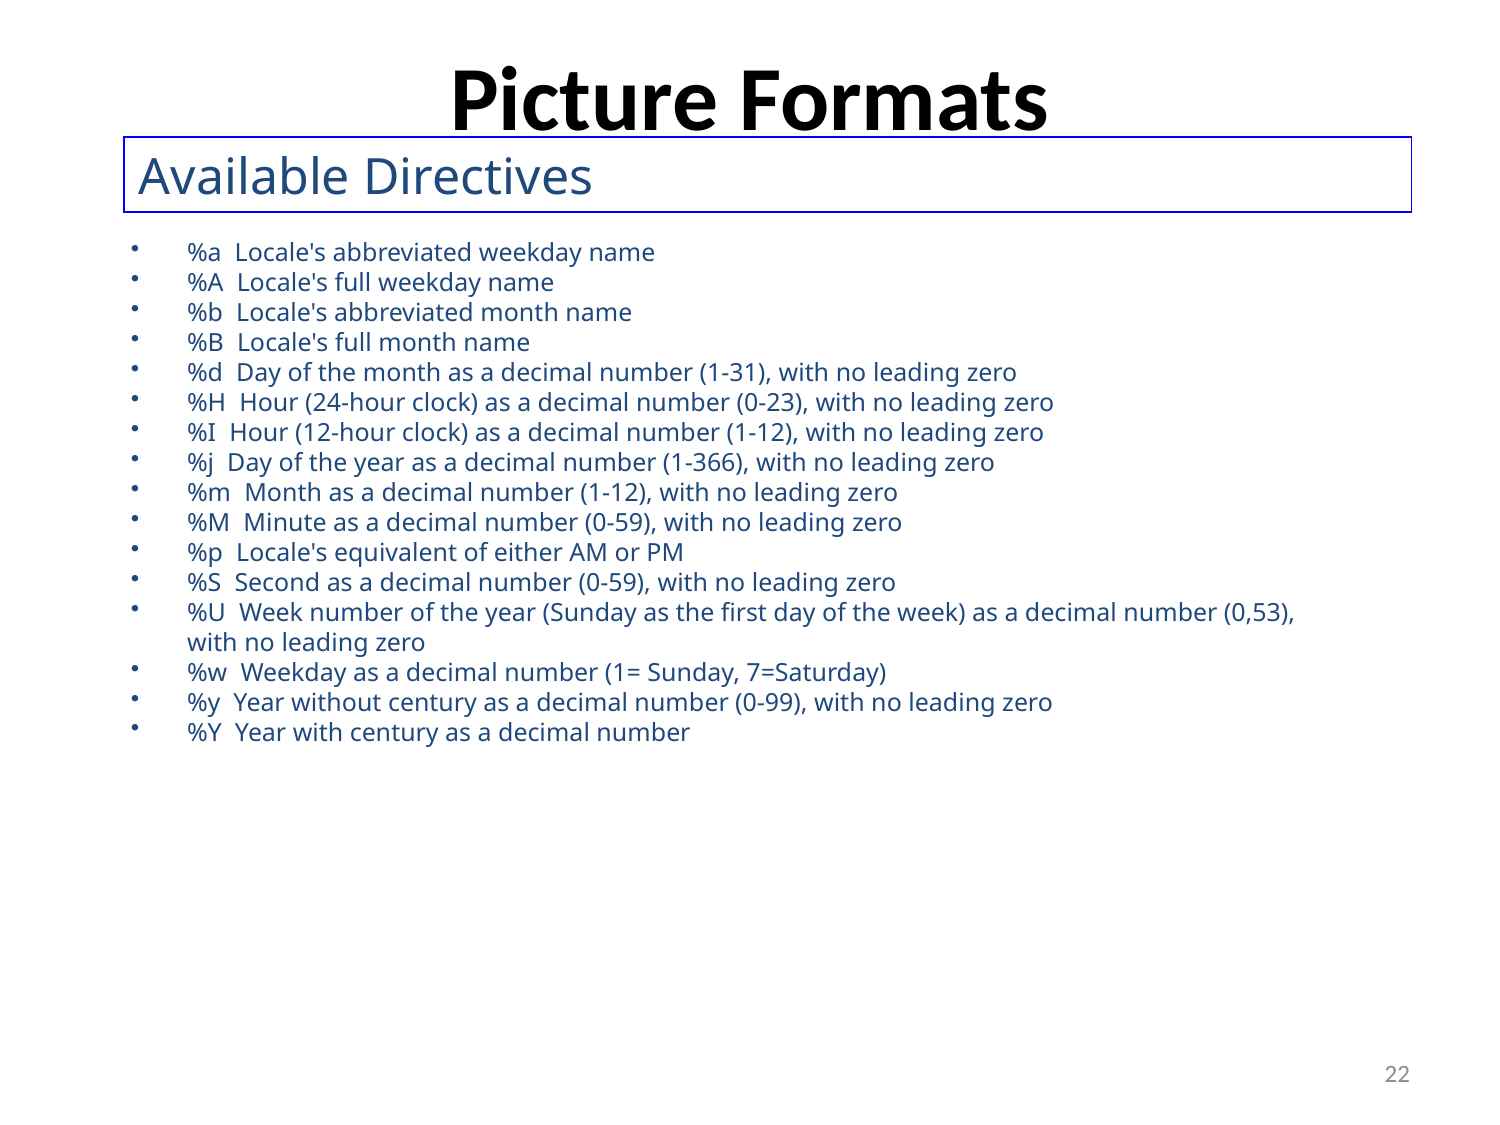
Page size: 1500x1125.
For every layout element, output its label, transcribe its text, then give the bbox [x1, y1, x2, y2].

text_box Available Directives [123, 137, 1412, 213]
slide_number 22 [1074, 1042, 1425, 1103]
text_box %a Locale's abbreviated weekday name %A Locale's full weekday name %b Locale's abbreviated month name %B Locale's full month name %d Day of the month as a decimal number (1-31), with no leading zero %H Hour (24-hour clock) as a decimal number (0-23), with no leading zero %I Hour (12-hour clock) as a decimal number (1-12), with no leading zero %j Day of the year as a decimal number (1-366), with no leading zero %m Month as a decimal number (1-12), with no leading zero %M Minute as a decimal number (0-59), with no leading zero %p Locale's equivalent of either AM or PM %S Second as a decimal number (0-59), with no leading zero %U Week number of the year (Sunday as the first day of the week) as a decimal number (0,53), with no leading zero %w Weekday as a decimal number (1= Sunday, 7=Saturday) %y Year without century as a decimal number (0-99), with no leading zero %Y Year with century as a decimal number [115, 229, 1341, 754]
title Picture Formats [112, 0, 1388, 188]
